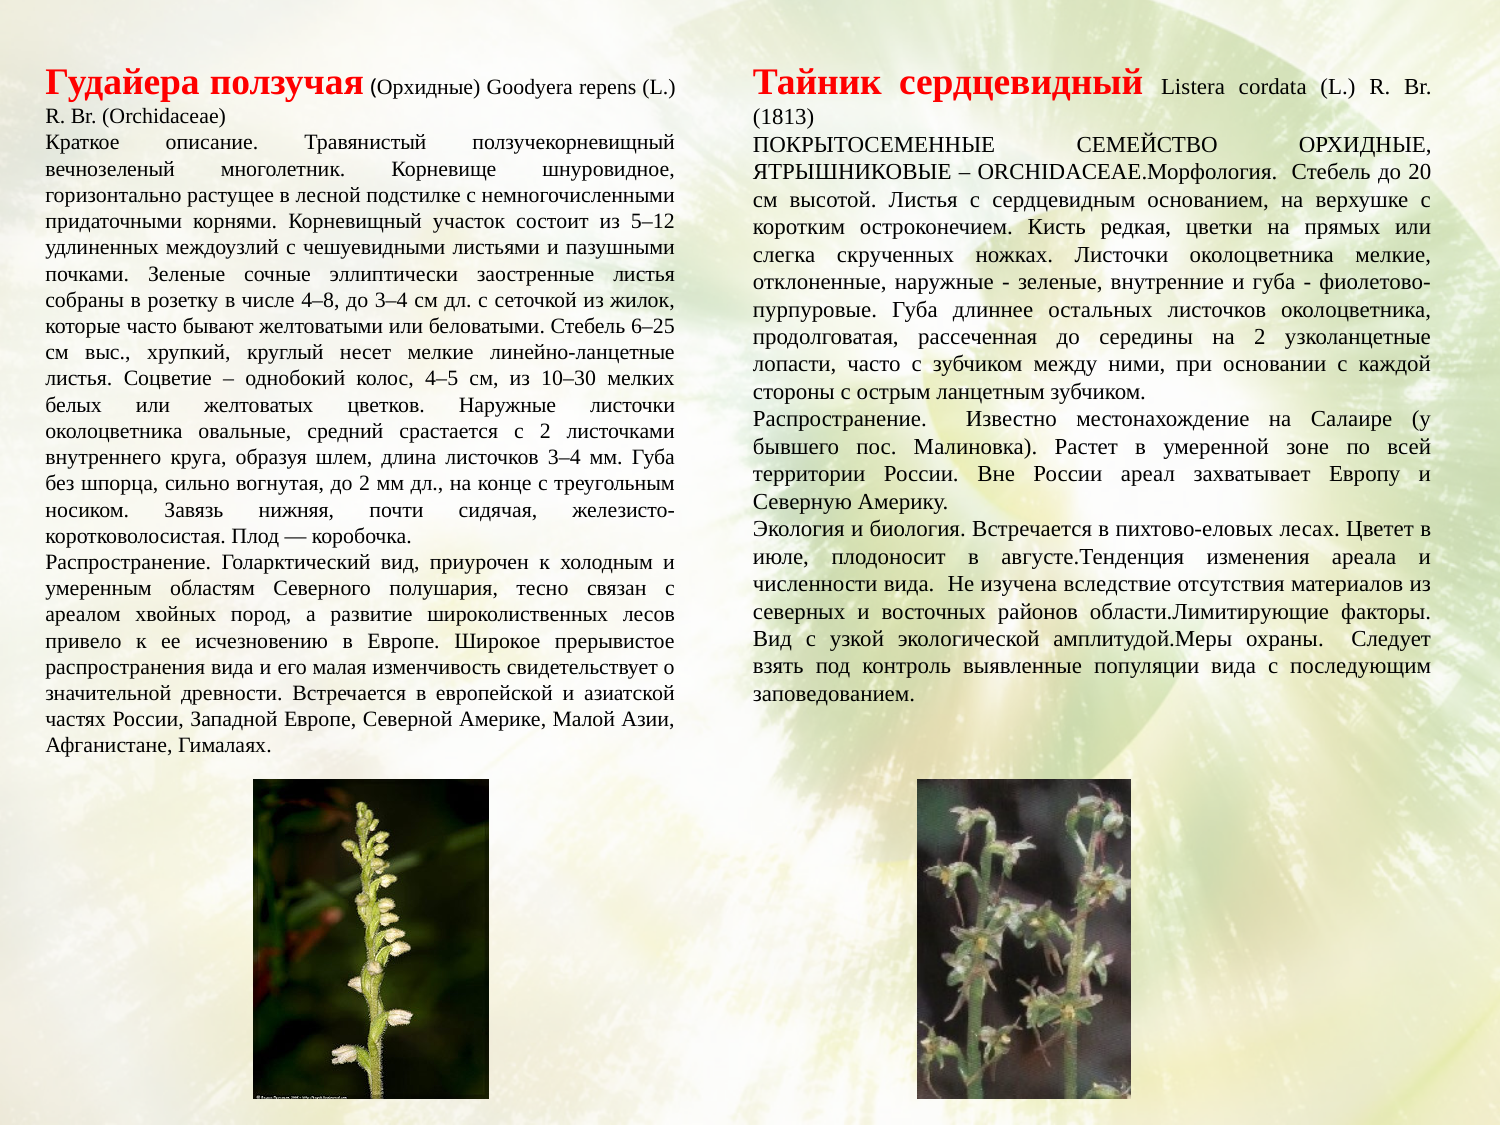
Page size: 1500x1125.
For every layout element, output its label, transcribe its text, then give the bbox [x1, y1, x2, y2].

text_box Тайник сердцевидный Listera cordata (L.) R. Br. (1813) ПОКРЫТОСЕМЕННЫЕ СЕМЕЙСТВО ОРХИДНЫЕ, ЯТРЫШНИКОВЫЕ – ORCHIDACEAE.Морфология. Стебель до 20 см высотой. Листья с сердцевидным основанием, на верхушке с коротким остроконечием. Кисть редкая, цветки на прямых или слегка скрученных ножках. Листочки околоцветника мелкие, отклоненные, наружные - зеленые, внутренние и губа - фиолетово-пурпуровые. Губа длиннее остальных листочков околоцветника, продолговатая, рассеченная до середины на 2 узколанцетные лопасти, часто с зубчиком между ними, при основании с каждой стороны с острым ланцетным зубчиком. Распространение. Известно местонахождение на Салаире (у бывшего пос. Малиновка). Растет в умеренной зоне по всей территории России. Вне России ареал захватывает Европу и Северную Америку. Экология и биология. Встречается в пихтово-еловых лесах. Цветет в июле, плодоносит в августе.Тенденция изменения ареала и численности вида. Не изучена вследствие отсутствия материалов из северных и восточных районов области.Лимитирующие факторы. Вид с узкой экологической амплитудой.Меры охраны. Следует взять под контроль выявленные популяции вида с последующим заповедованием. [738, 49, 1447, 714]
picture [916, 778, 1131, 1099]
text_box Гудайера ползучая (Орхидные) Goodyera repens (L.) R. Br. (Orchidaceae) Краткое описание. Травянистый ползучекорневищный вечнозеленый многолетник. Корневище шнуровидное, горизонтально растущее в лесной подстилке с немногочисленными придаточными корнями. Корневищный участок состоит из 5–12 удлиненных междоузлий с чешуевидными листьями и пазушными почками. Зеленые сочные эллиптически заостренные листья собраны в розетку в числе 4–8, до 3–4 см дл. с сеточкой из жилок, которые часто бывают желтоватыми или беловатыми. Стебель 6–25 см выс., хрупкий, круглый несет мелкие линейно-ланцетные листья. Соцветие – однобокий колос, 4–5 см, из 10–30 мелких белых или желтоватых цветков. Наружные листочки околоцветника овальные, средний срастается с 2 листочками внутреннего круга, образуя шлем, длина листочков 3–4 мм. Губа без шпорца, сильно вогнутая, до 2 мм дл., на конце с треугольным носиком. Завязь нижняя, почти сидячая, железисто-коротковолосистая. Плод — коробочка. Распространение. Голарктический вид, приурочен к холодным и умеренным областям Северного полушария, тесно связан с ареалом хвойных пород, а развитие широколиственных лесов привело к ее исчезновению в Европе. Широкое прерывистое распространения вида и его малая изменчивость свидетельствует о значительной древности. Встречается в европейской и азиатской частях России, Западной Европе, Северной Америке, Малой Азии, Афганистане, Гималаях. [30, 49, 691, 765]
picture [253, 778, 489, 1099]
